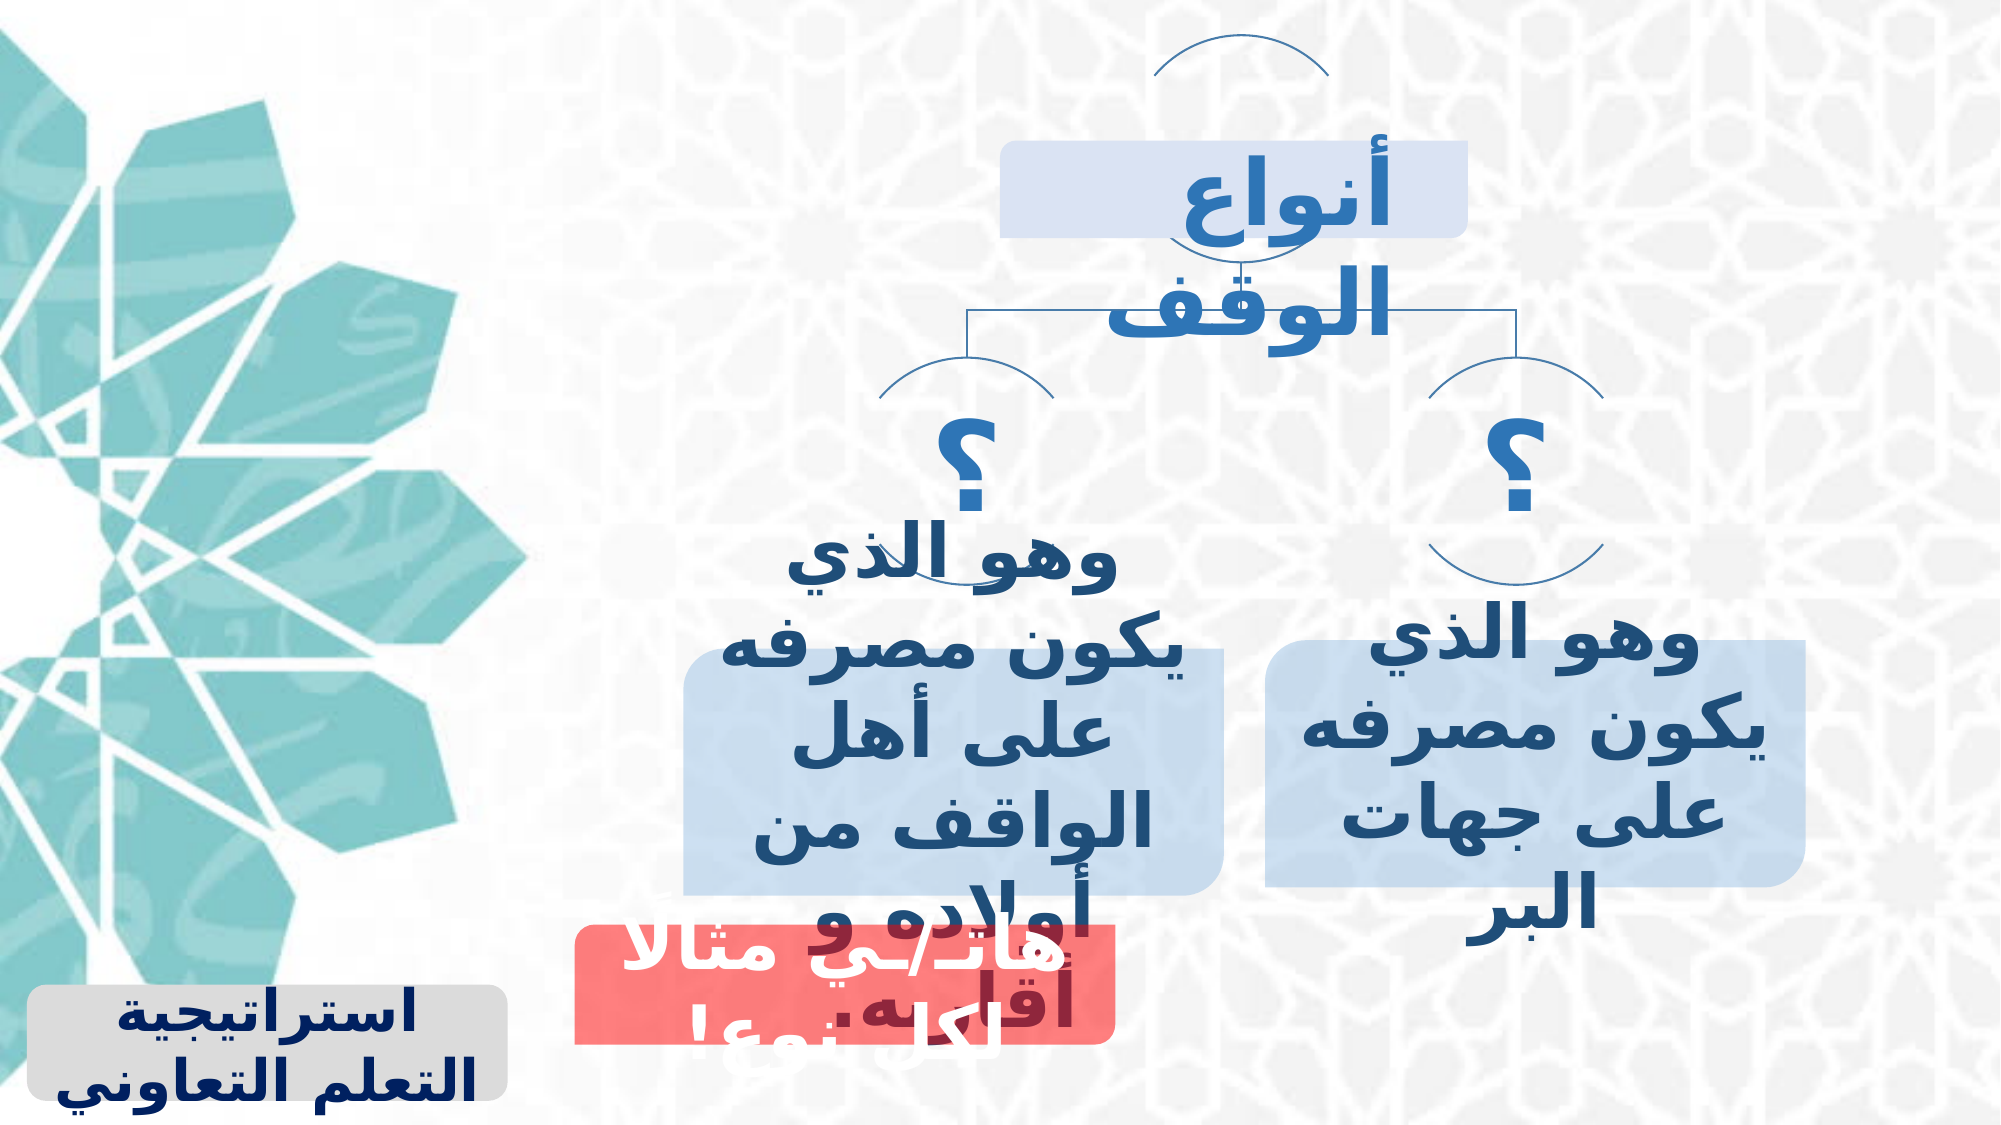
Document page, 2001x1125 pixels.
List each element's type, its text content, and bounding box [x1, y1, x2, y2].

text_box وهو الذي يكون مصرفه على جهات البر [1263, 638, 1807, 889]
text_box هاتـ/ـي مثالًا لكل نوع! [573, 923, 1117, 1046]
text_box وهو الذي يكون مصرفه على أهل الواقف من أولاده و أقاربه. [682, 647, 1225, 897]
picture [0, 0, 2001, 1125]
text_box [574, 34, 1908, 585]
text_box استراتيجية التعلم التعاوني [25, 983, 509, 1102]
